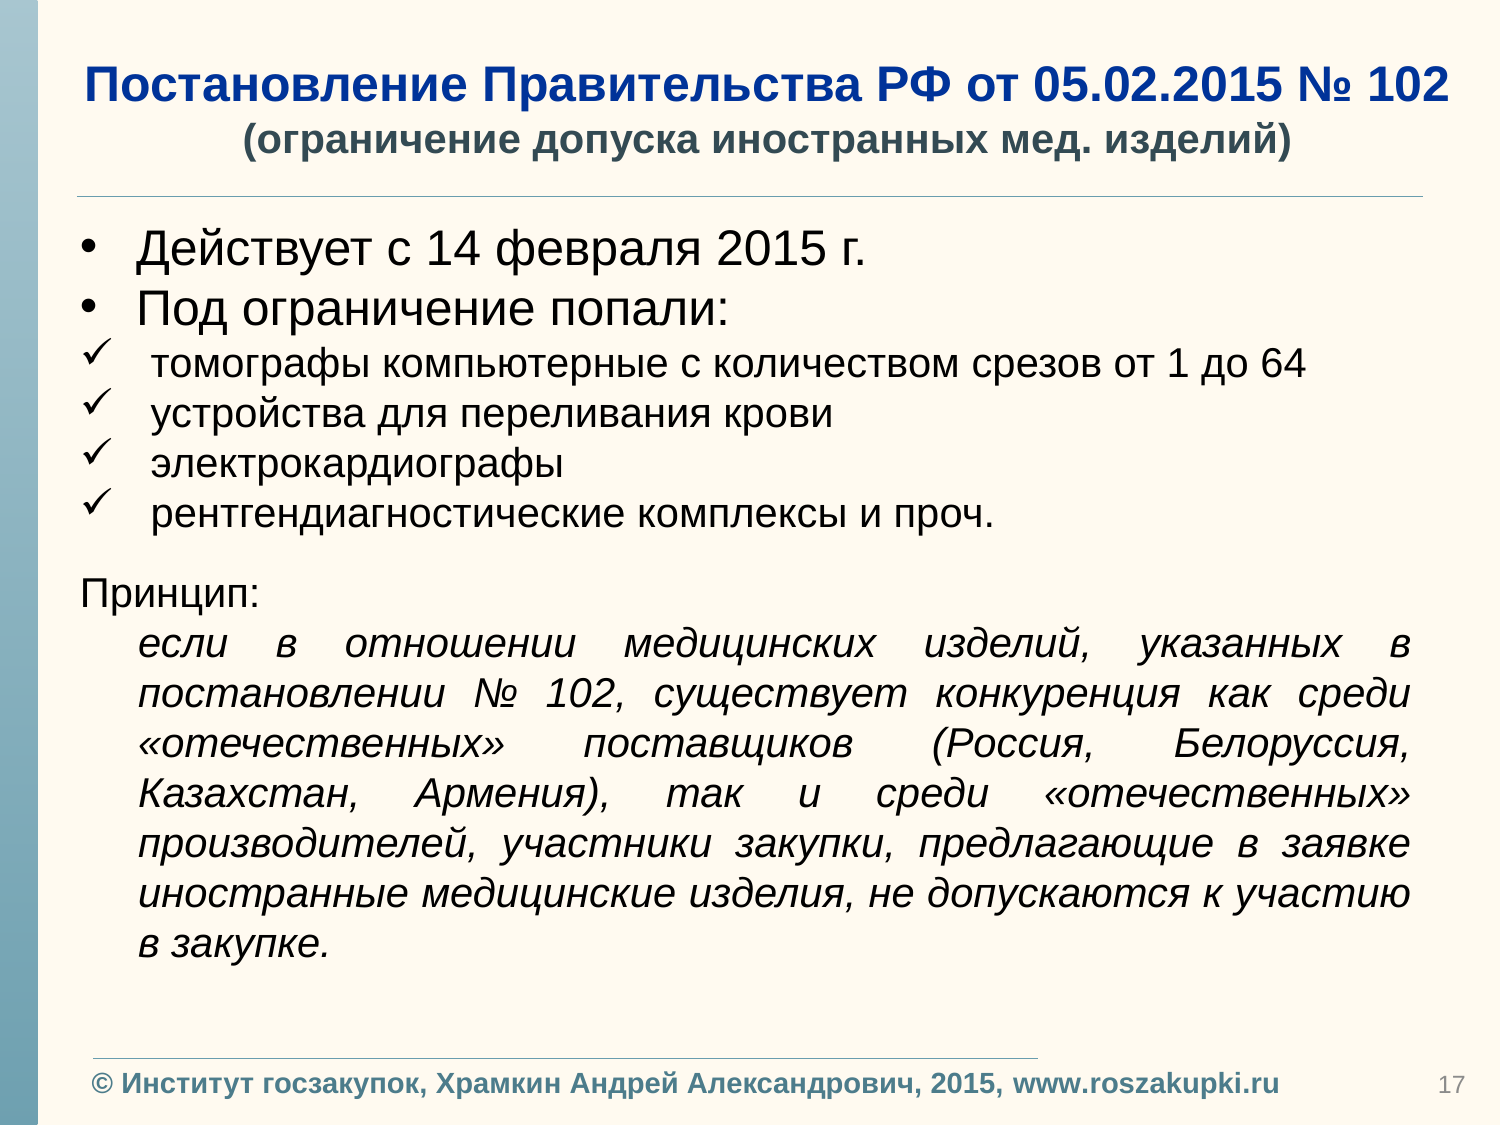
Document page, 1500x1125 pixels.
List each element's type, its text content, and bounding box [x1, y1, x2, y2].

title Постановление Правительства РФ от 05.02.2015 № 102 (ограничение допуска иностранных мед. изделий) [52, 42, 1483, 172]
list Действует с 14 февраля 2015 г. Под ограничение попали: томографы компьютерные с количеством срезов от 1 до 64 устройства для переливания крови электрокардиографы рентгендиагностические комплексы и проч. Принцип: если в отношении медицинских изделий, указанных в постановлении № 102, существует конкуренция как среди «отечественных» поставщиков (Россия, Белоруссия, Казахстан, Армения), так и среди «отечественных» производителей, участники закупки, предлагающие в заявке иностранные медицинские изделия, не допускаются к участию в закупке. [64, 207, 1428, 1071]
